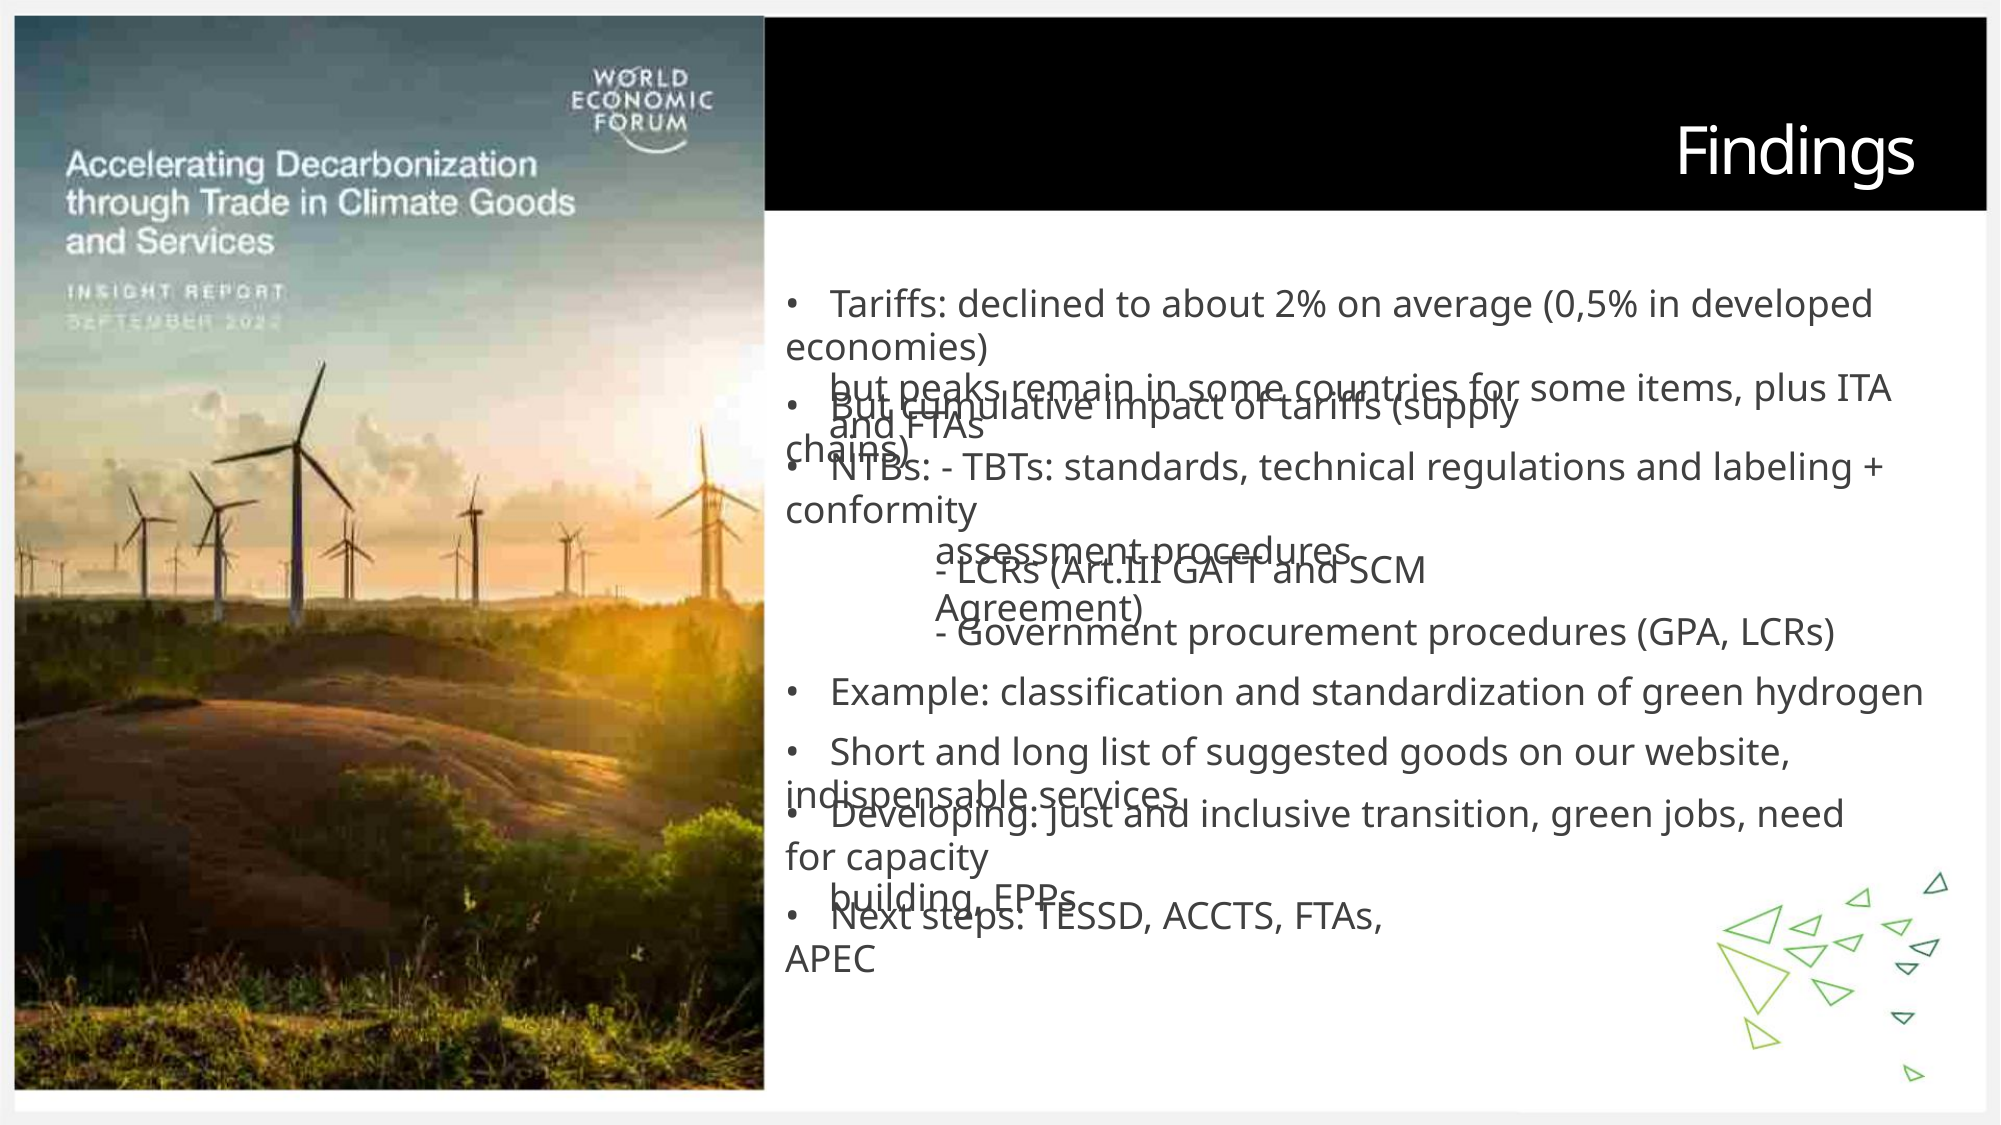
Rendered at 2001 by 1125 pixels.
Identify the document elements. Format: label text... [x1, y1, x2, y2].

text_box - Government procurement procedures (GPA, LCRs) • Example: classification and standardization of green hydrogen • Short and long list of suggested goods on our website, indispensable services [784, 615, 2000, 816]
text_box • Developing: just and inclusive transition, green jobs, need for capacity building, EPPs [784, 792, 1905, 919]
text_box - LCRs (Art.III GATT and SCM Agreement) [934, 553, 1573, 615]
text_box • Tariffs: declined to about 2% on average (0,5% in developed economies) but peaks remain in some countries for some items, plus ITA and FTAs [784, 281, 1940, 446]
text_box • But cumulative impact of tariffs (supply chains) [784, 383, 1560, 445]
text_box [0, 0, 2000, 1125]
text_box Findings [1674, 110, 1966, 189]
text_box • Next steps: TESSD, ACCTS, FTAs, APEC [784, 894, 1422, 981]
text_box • NTBs: - TBTs: standards, technical regulations and labeling + conformity assessment procedures [784, 445, 1928, 572]
